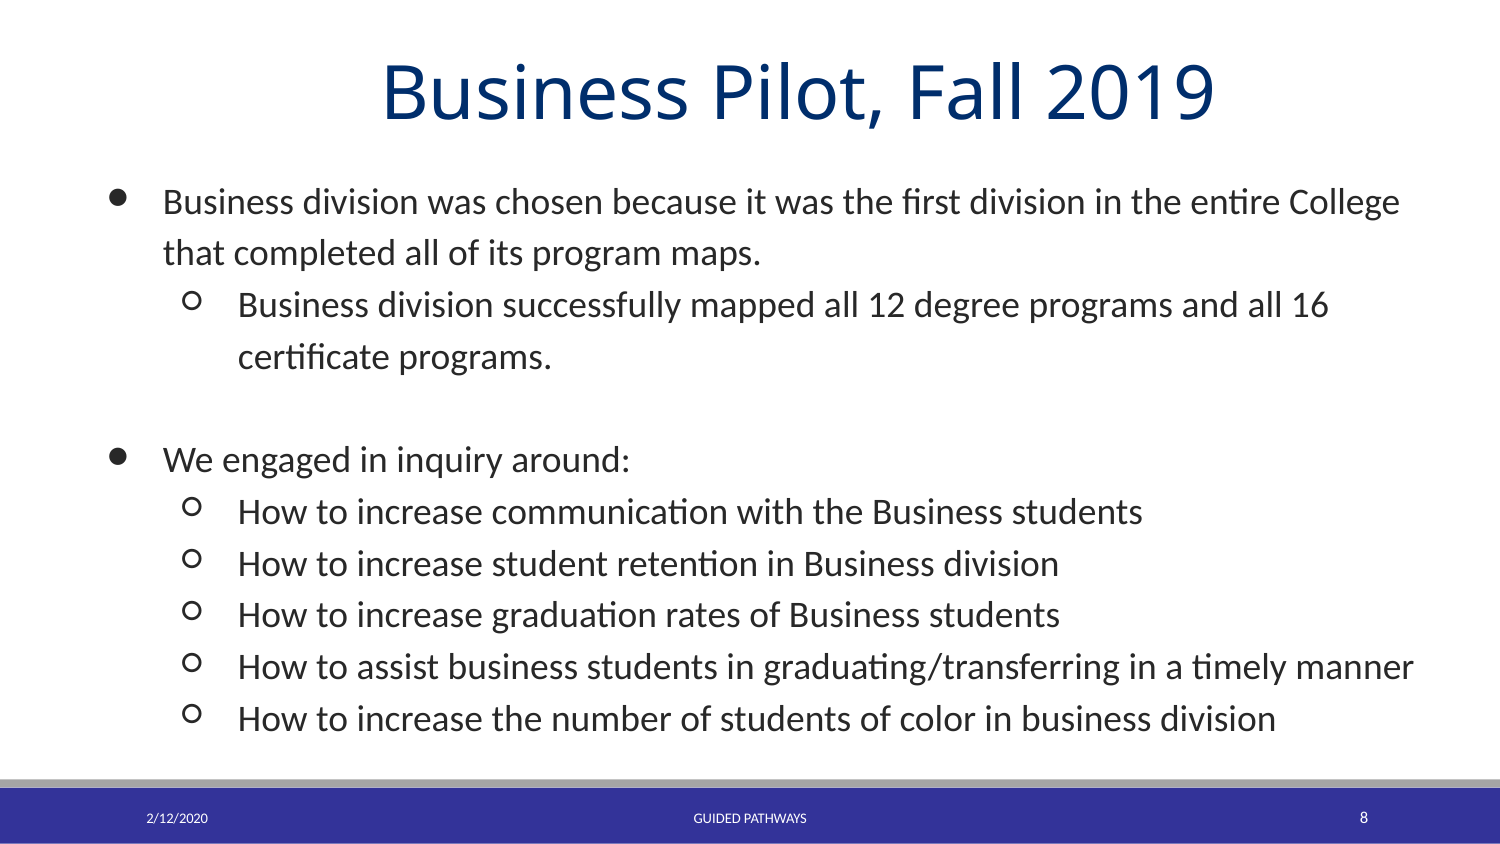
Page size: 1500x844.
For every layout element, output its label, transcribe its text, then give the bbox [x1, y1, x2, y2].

text_box Business Pilot, Fall 2019 [365, 39, 1279, 164]
slide_number 8 [1218, 794, 1380, 840]
footer GUIDED PATHWAYS [453, 794, 1047, 840]
list Business division was chosen because it was the first division in the entire College that completed all of its program maps. Business division successfully mapped all 12 degree programs and all 16 certificate programs. We engaged in inquiry around: How to increase communication with the Business students How to increase student retention in Business division How to increase graduation rates of Business students How to assist business students in graduating/transferring in a timely manner How to increase the number of students of color in business division [87, 164, 1457, 680]
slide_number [135, 794, 440, 840]
